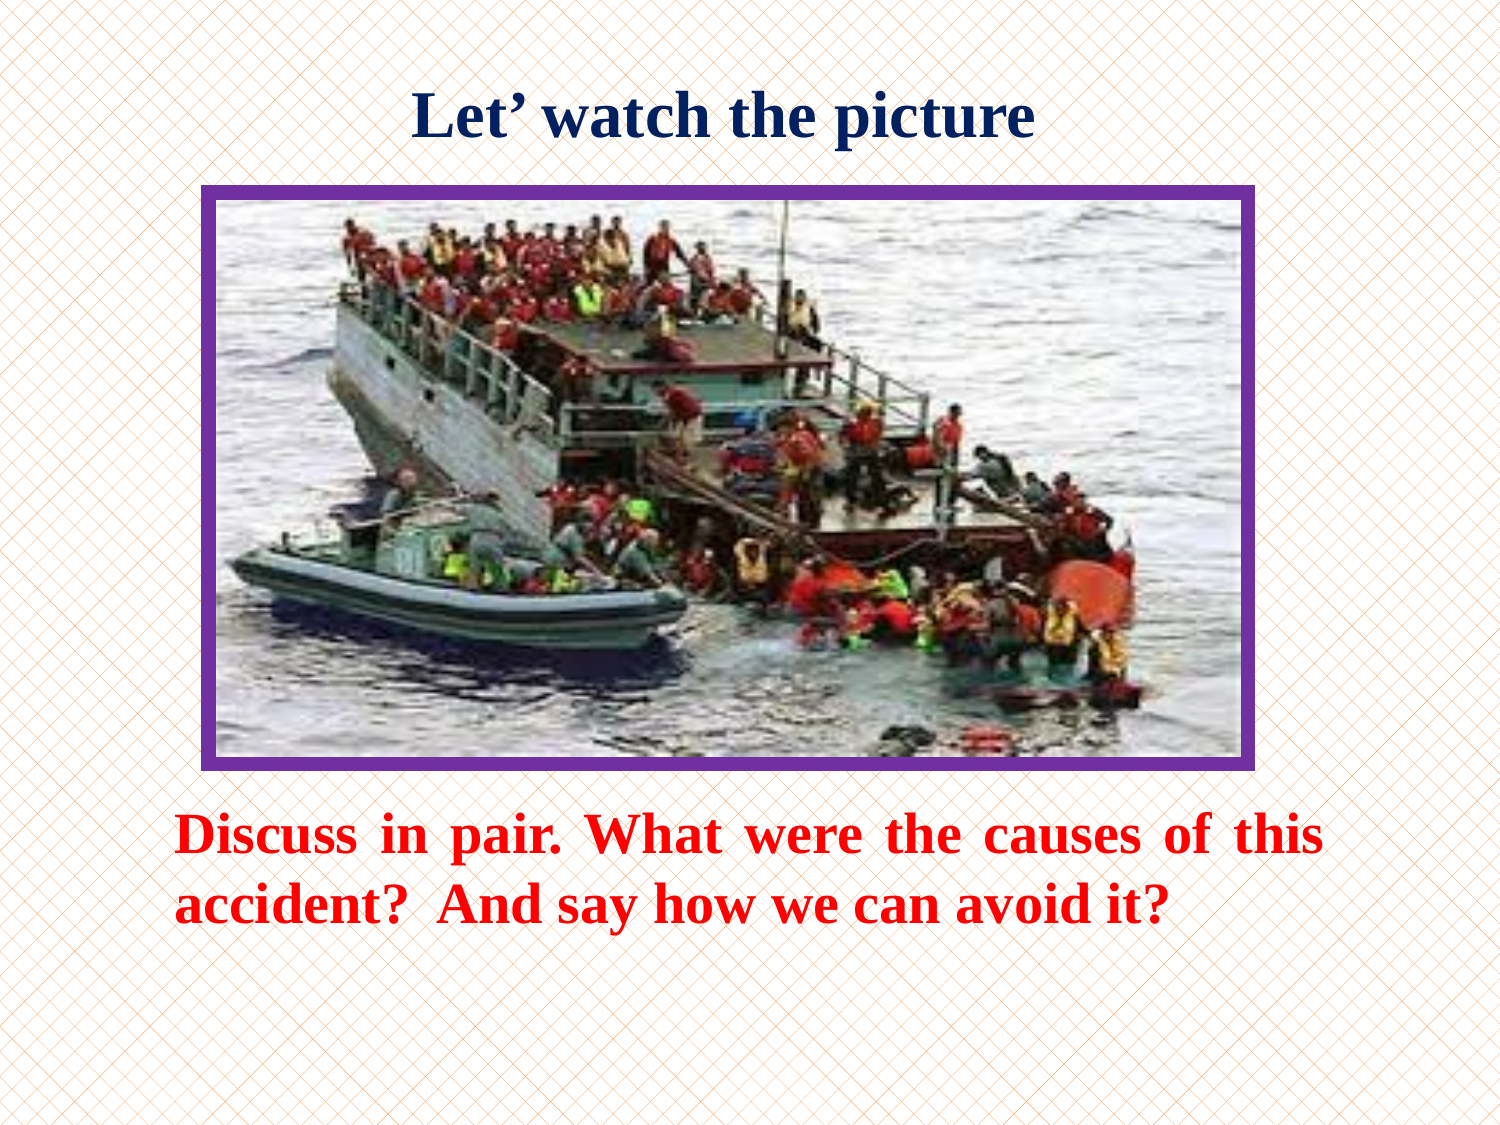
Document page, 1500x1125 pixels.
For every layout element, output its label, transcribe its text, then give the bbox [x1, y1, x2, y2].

picture [215, 199, 1242, 758]
text_box Let’ watch the picture [284, 47, 1164, 185]
text_box Discuss in pair. What were the causes of this accident? And say how we can avoid it? [159, 787, 1341, 943]
